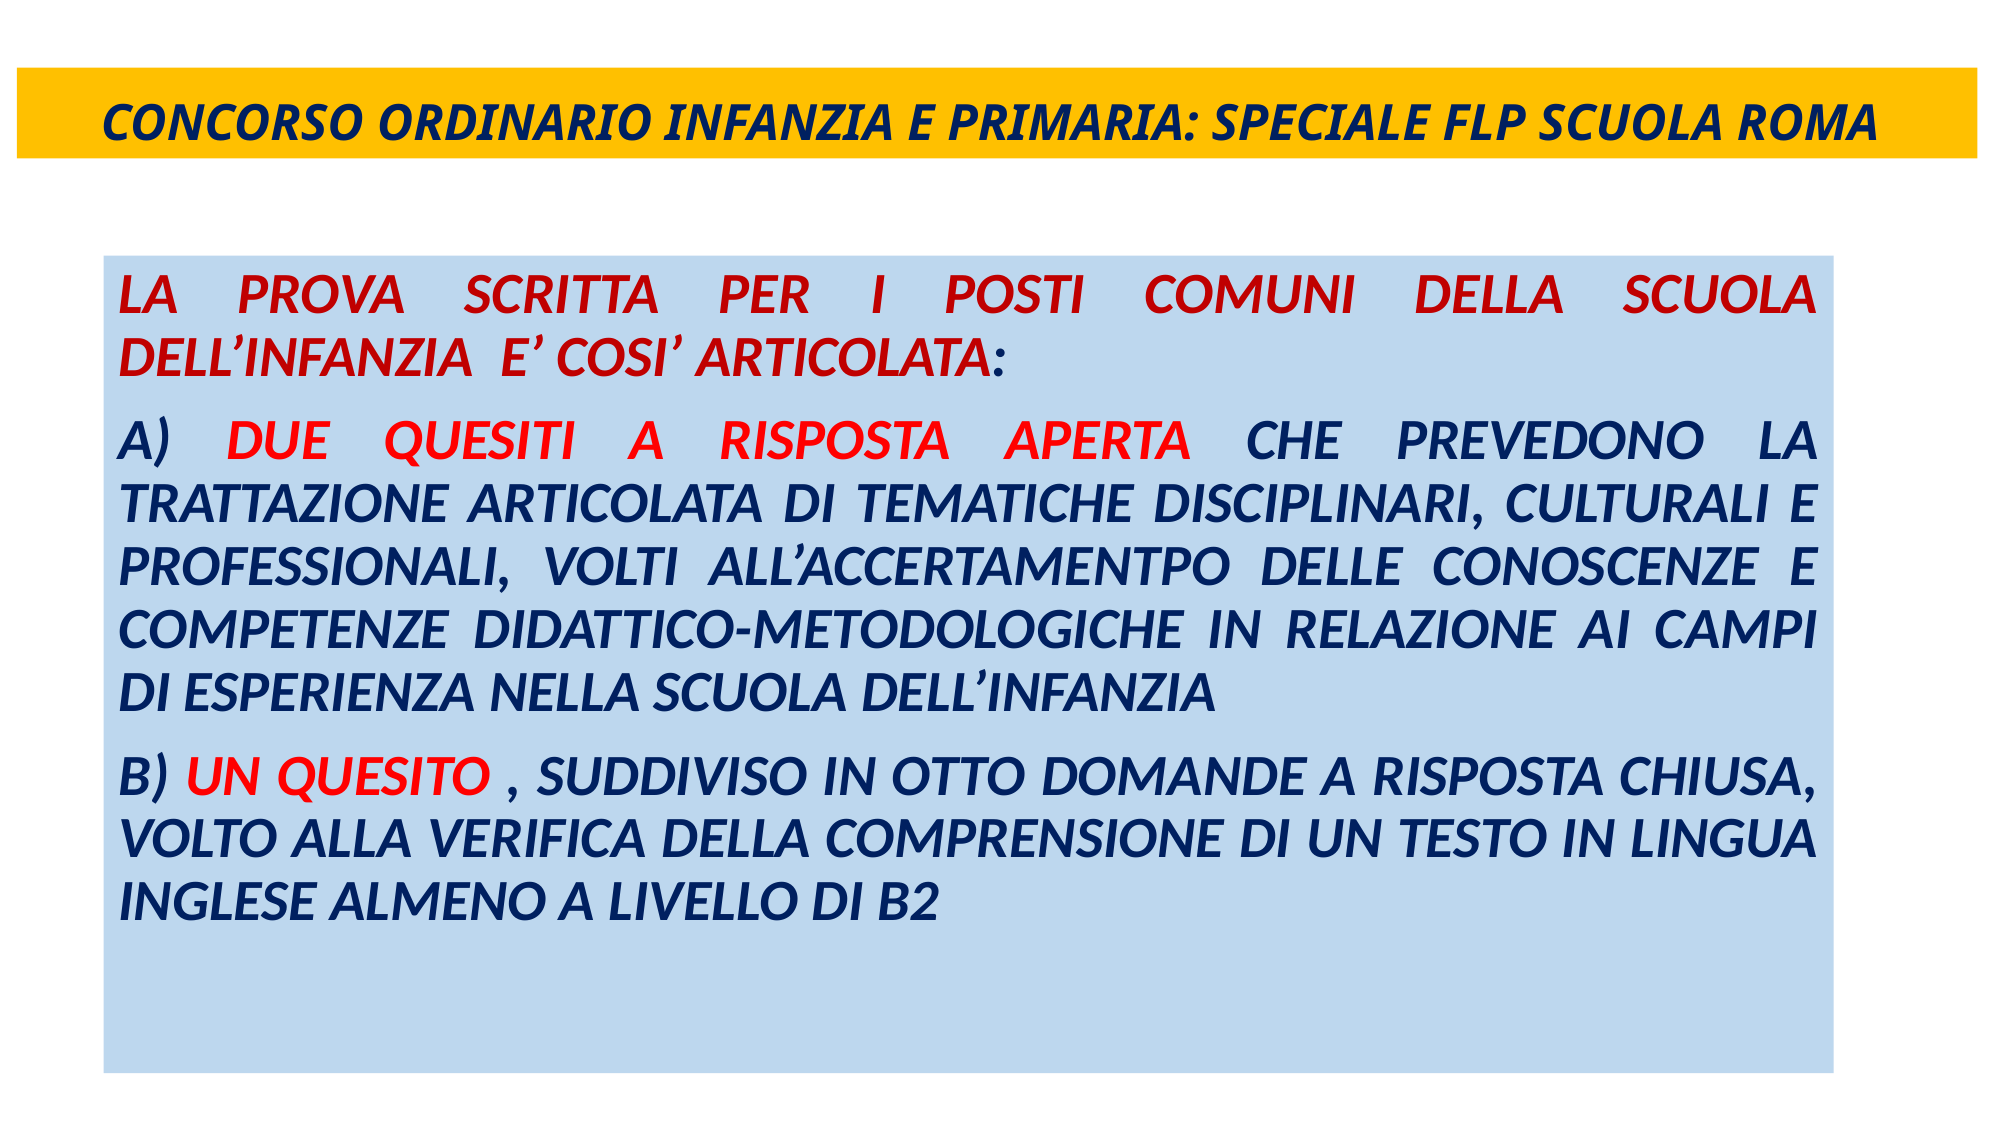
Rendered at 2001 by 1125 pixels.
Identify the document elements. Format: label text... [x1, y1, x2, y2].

subtitle LA PROVA SCRITTA PER I POSTI COMUNI DELLA SCUOLA DELL’INFANZIA E’ COSI’ ARTICOLATA: A) DUE QUESITI A RISPOSTA APERTA CHE PREVEDONO LA TRATTAZIONE ARTICOLATA DI TEMATICHE DISCIPLINARI, CULTURALI E PROFESSIONALI, VOLTI ALL’ACCERTAMENTPO DELLE CONOSCENZE E COMPETENZE DIDATTICO-METODOLOGICHE IN RELAZIONE AI CAMPI DI ESPERIENZA NELLA SCUOLA DELL’INFANZIA B) UN QUESITO , SUDDIVISO IN OTTO DOMANDE A RISPOSTA CHIUSA, VOLTO ALLA VERIFICA DELLA COMPRENSIONE DI UN TESTO IN LINGUA INGLESE ALMENO A LIVELLO DI B2 [103, 255, 1834, 1074]
title CONCORSO ORDINARIO INFANZIA E PRIMARIA: SPECIALE FLP SCUOLA ROMA [16, 67, 1978, 159]
